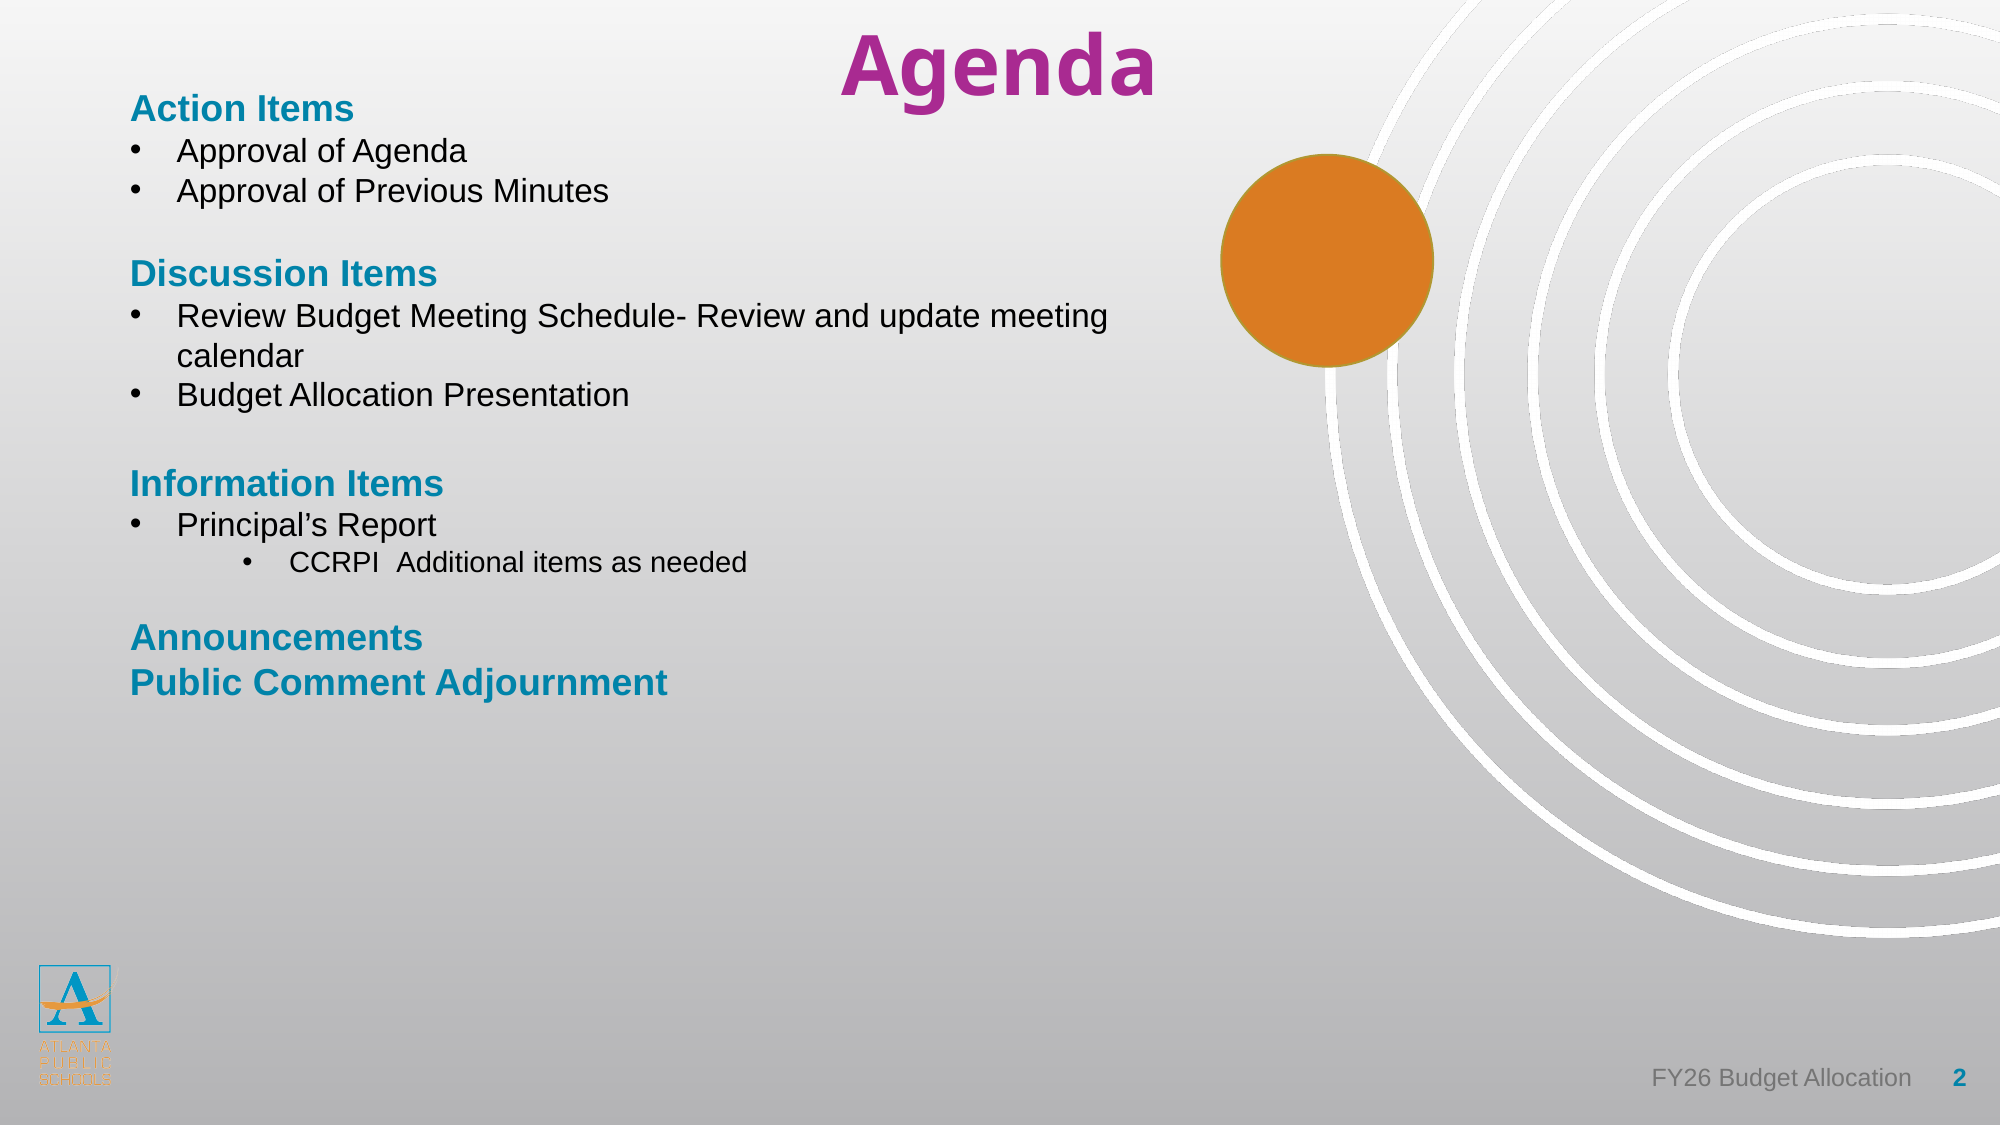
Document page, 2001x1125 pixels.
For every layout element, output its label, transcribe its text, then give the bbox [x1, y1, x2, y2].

picture [35, 958, 133, 1088]
list Action Items Approval of Agenda Approval of Previous Minutes Discussion Items Review Budget Meeting Schedule- Review and update meeting calendar Budget Allocation Presentation Information Items Principal’s Report CCRPI Additional items as needed Announcements Public Comment Adjournment [129, 76, 1180, 1006]
slide_number ‹#› [1516, 1046, 1967, 1107]
picture [1325, 0, 2000, 938]
title Agenda [771, 23, 1229, 130]
